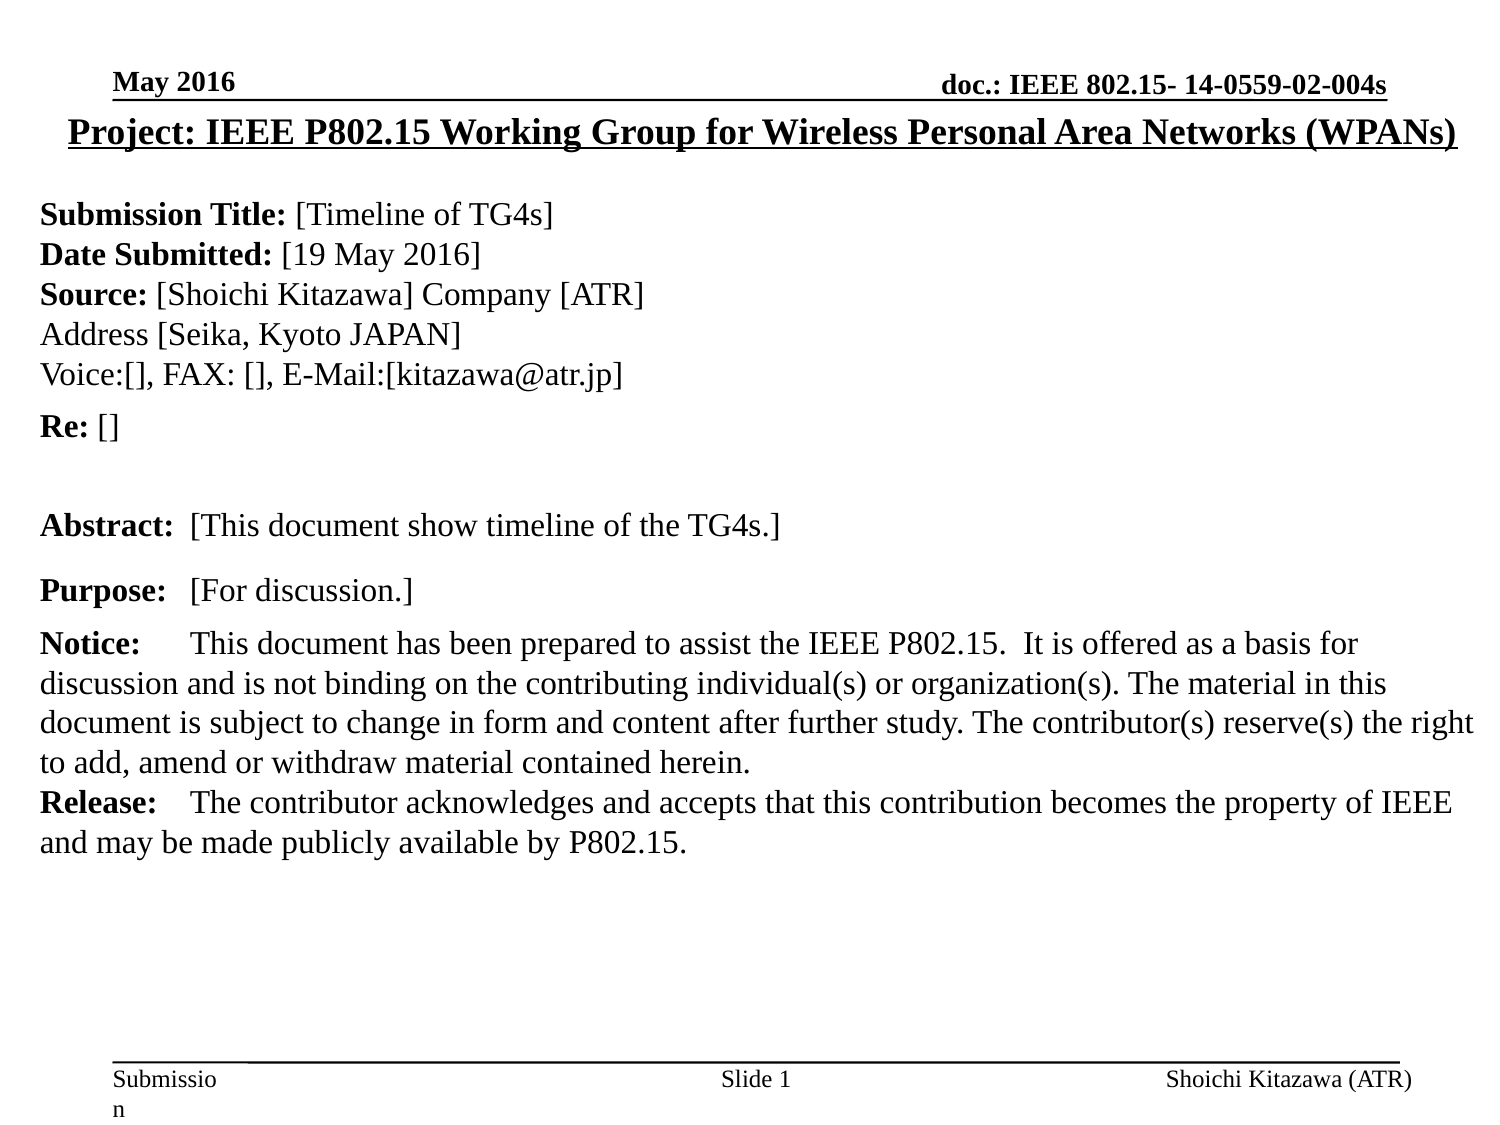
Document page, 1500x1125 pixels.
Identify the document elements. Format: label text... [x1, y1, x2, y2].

footer Shoichi Kitazawa (ATR) [900, 1062, 1413, 1093]
slide_number Slide 1 [712, 1062, 800, 1093]
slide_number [112, 62, 375, 98]
text_box Project: IEEE P802.15 Working Group for Wireless Personal Area Networks (WPANs) Submission Title: [Timeline of TG4s] Date Submitted: [19 May 2016] Source: [Shoichi Kitazawa] Company [ATR] Address [Seika, Kyoto JAPAN] Voice:[], FAX: [], E-Mail:[kitazawa@atr.jp] Re: [] Abstract: [This document show timeline of the TG4s.] Purpose: [For discussion.] Notice: This document has been prepared to assist the IEEE P802.15. It is offered as a basis for discussion and is not binding on the contributing individual(s) or organization(s). The material in this document is subject to change in form and content after further study. The contributor(s) reserve(s) the right to add, amend or withdraw material contained herein. Release: The contributor acknowledges and accepts that this contribution becomes the property of IEEE and may be made publicly available by P802.15. [24, 99, 1500, 868]
